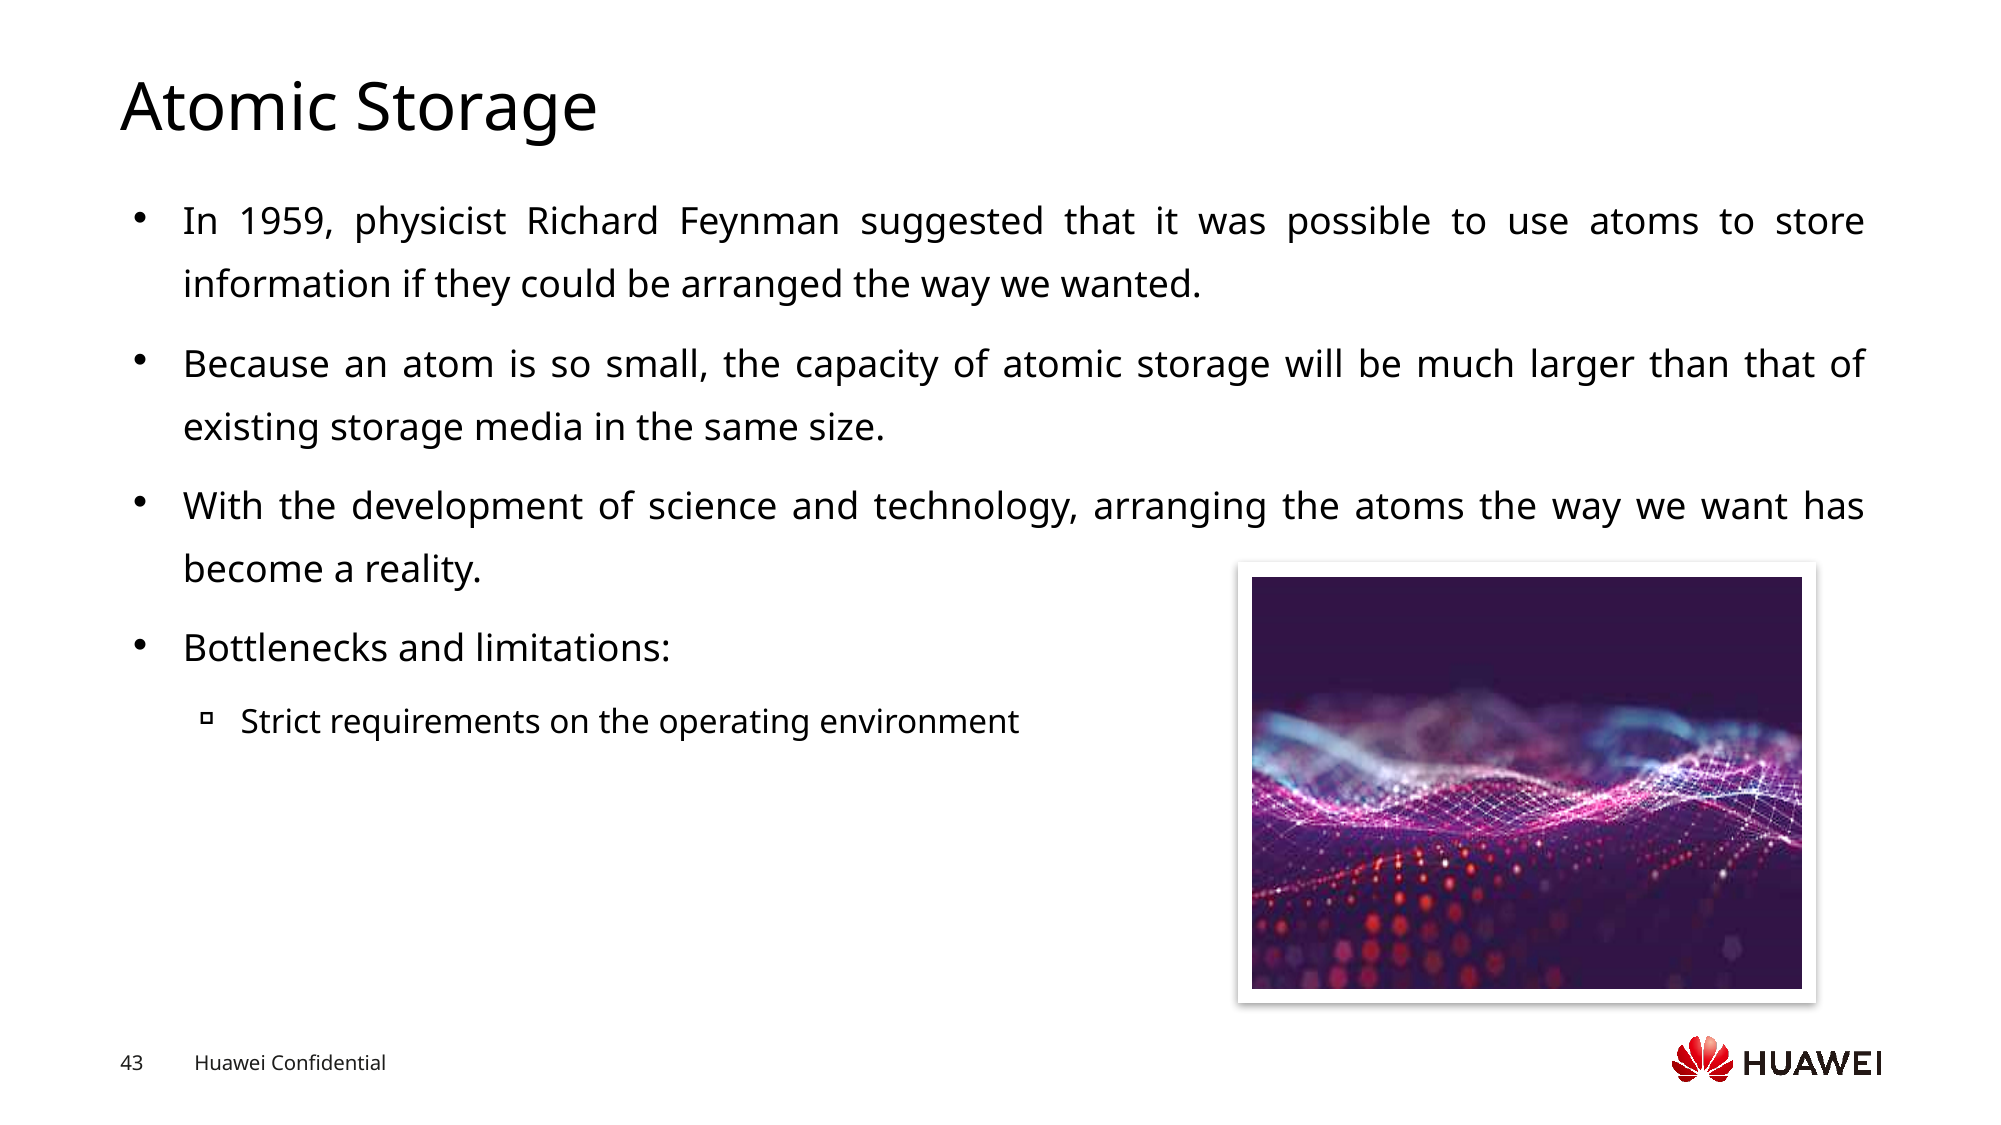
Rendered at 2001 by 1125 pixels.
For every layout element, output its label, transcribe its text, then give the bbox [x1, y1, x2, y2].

picture [1252, 576, 1802, 989]
title Atomic Storage [120, 73, 1880, 155]
list In 1959, physicist Richard Feynman suggested that it was possible to use atoms to store information if they could be arranged the way we wanted. Because an atom is so small, the capacity of atomic storage will be much larger than that of existing storage media in the same size. With the development of science and technology, arranging the atoms the way we want has become a reality. Bottlenecks and limitations: Strict requirements on the operating environment [119, 172, 1881, 766]
picture [1672, 1036, 1881, 1082]
